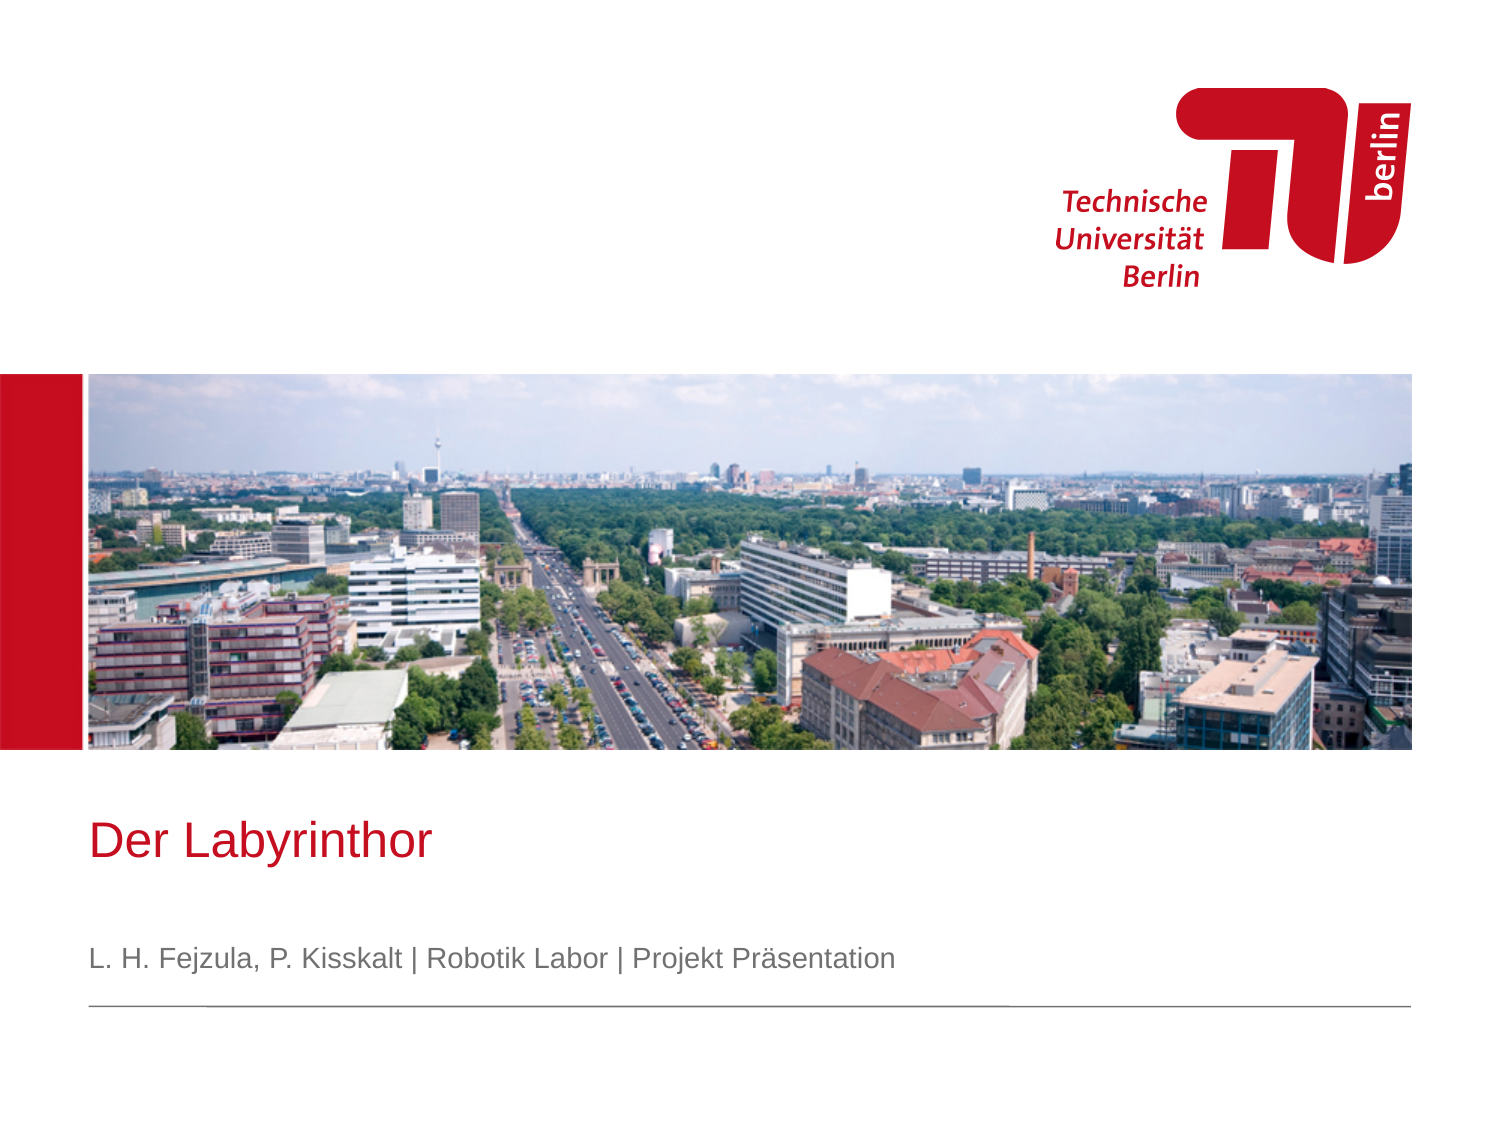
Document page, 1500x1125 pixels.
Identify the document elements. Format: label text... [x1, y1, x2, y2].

subtitle L. H. Fejzula, P. Kisskalt | Robotik Labor | Projekt Präsentation [88, 927, 1411, 975]
picture [1056, 88, 1411, 287]
title Der Labyrinthor [88, 809, 1411, 868]
picture [0, 374, 1412, 750]
